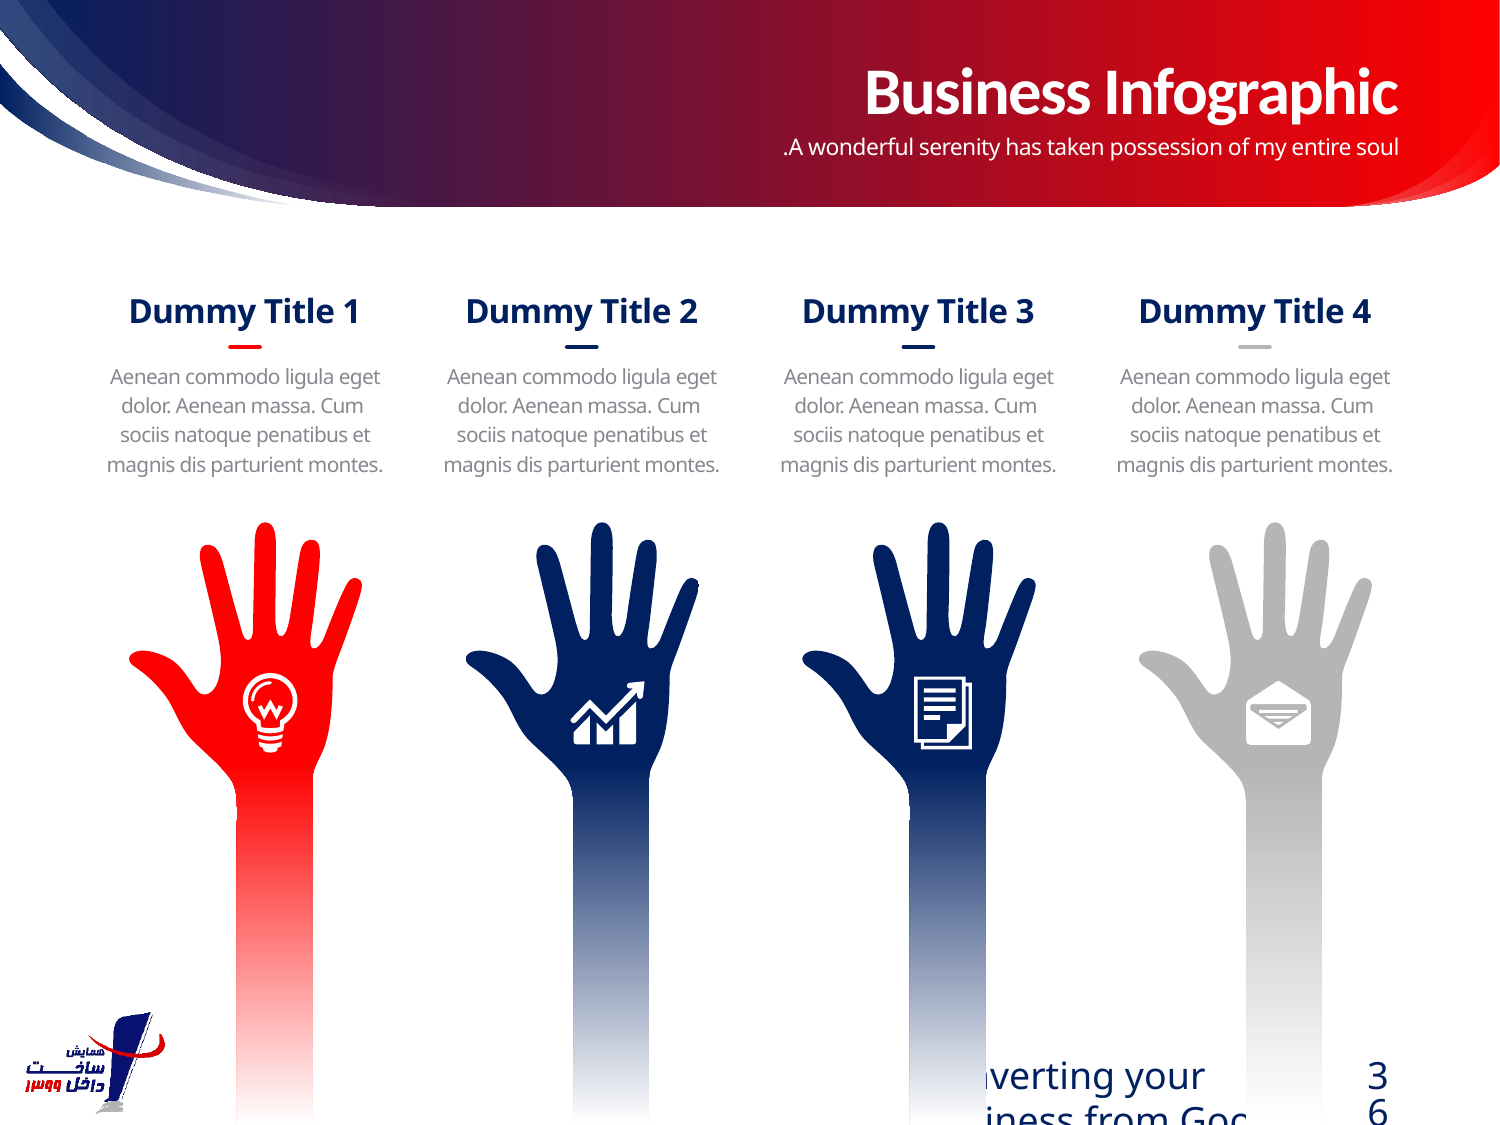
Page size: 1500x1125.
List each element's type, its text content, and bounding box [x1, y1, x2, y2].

title Business Infographic [100, 35, 1400, 132]
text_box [799, 521, 1037, 1125]
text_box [126, 521, 364, 1125]
picture [25, 1012, 126, 1114]
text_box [100, 290, 390, 478]
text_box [436, 290, 727, 478]
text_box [463, 521, 701, 1125]
slide_number 36 [1374, 1044, 1424, 1125]
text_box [1136, 521, 1374, 1125]
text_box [773, 290, 1064, 478]
list A wonderful serenity has taken possession of my entire soul. [100, 132, 1400, 192]
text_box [1110, 290, 1400, 478]
footer Converting your business from Good to Great. [1037, 1044, 1136, 1125]
